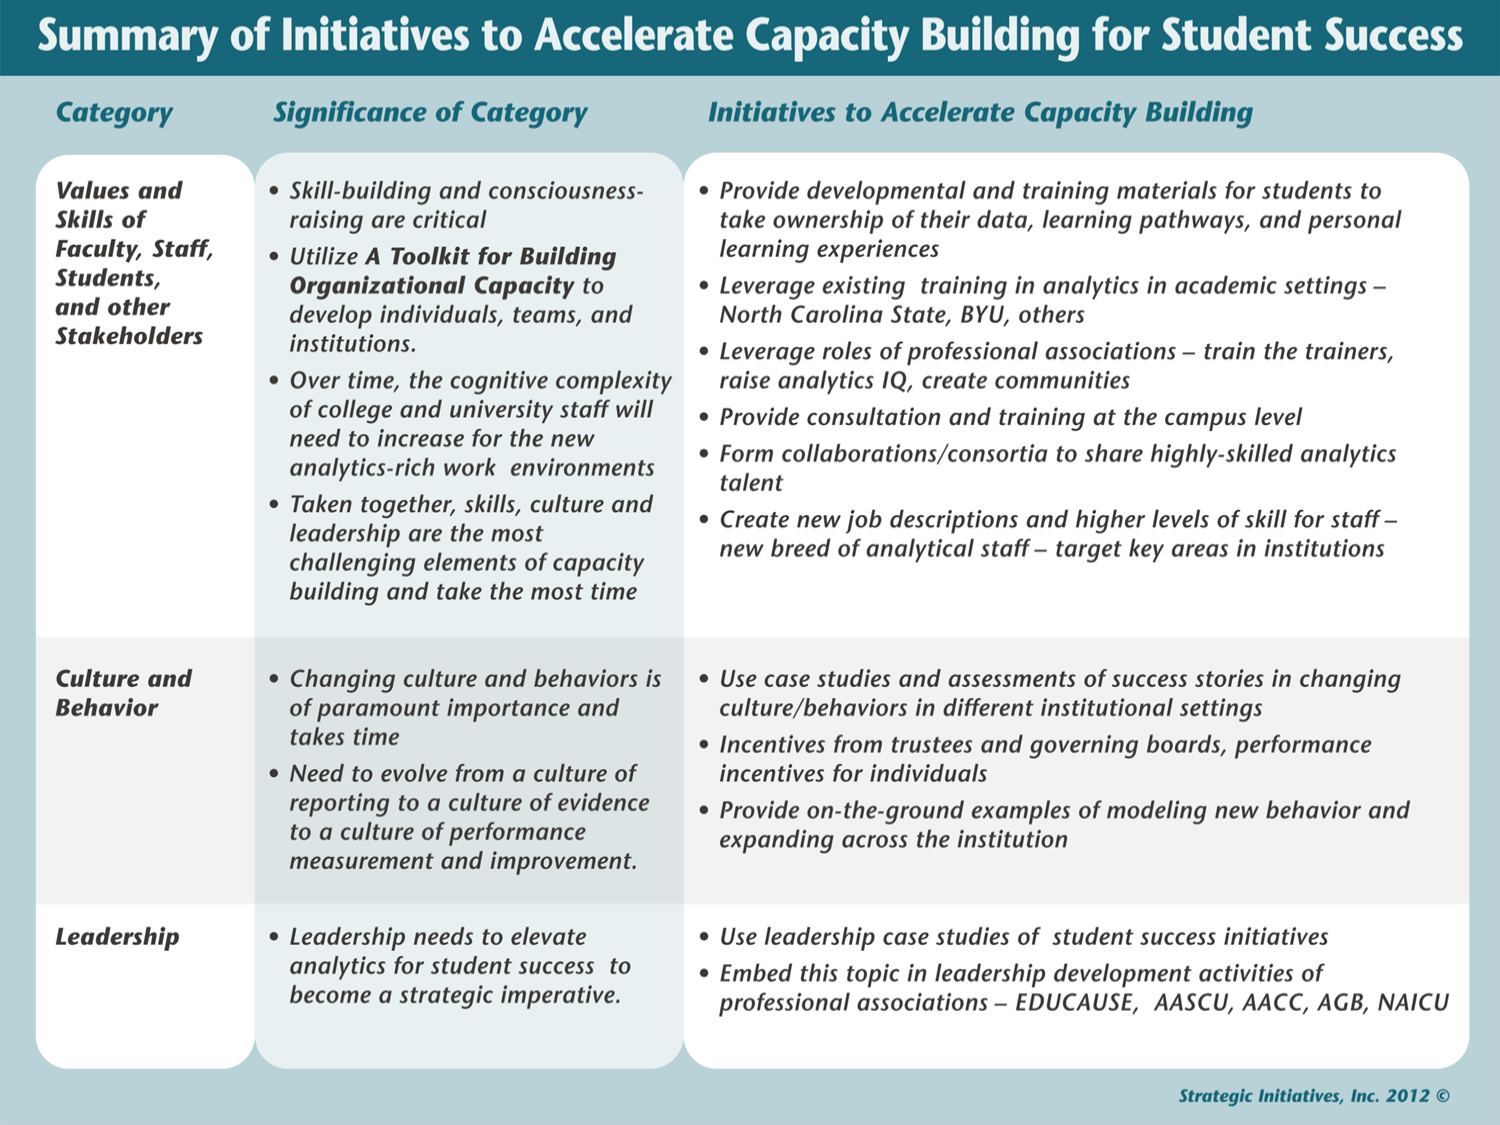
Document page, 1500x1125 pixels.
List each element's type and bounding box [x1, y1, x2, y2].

list [0, 0, 1500, 1125]
